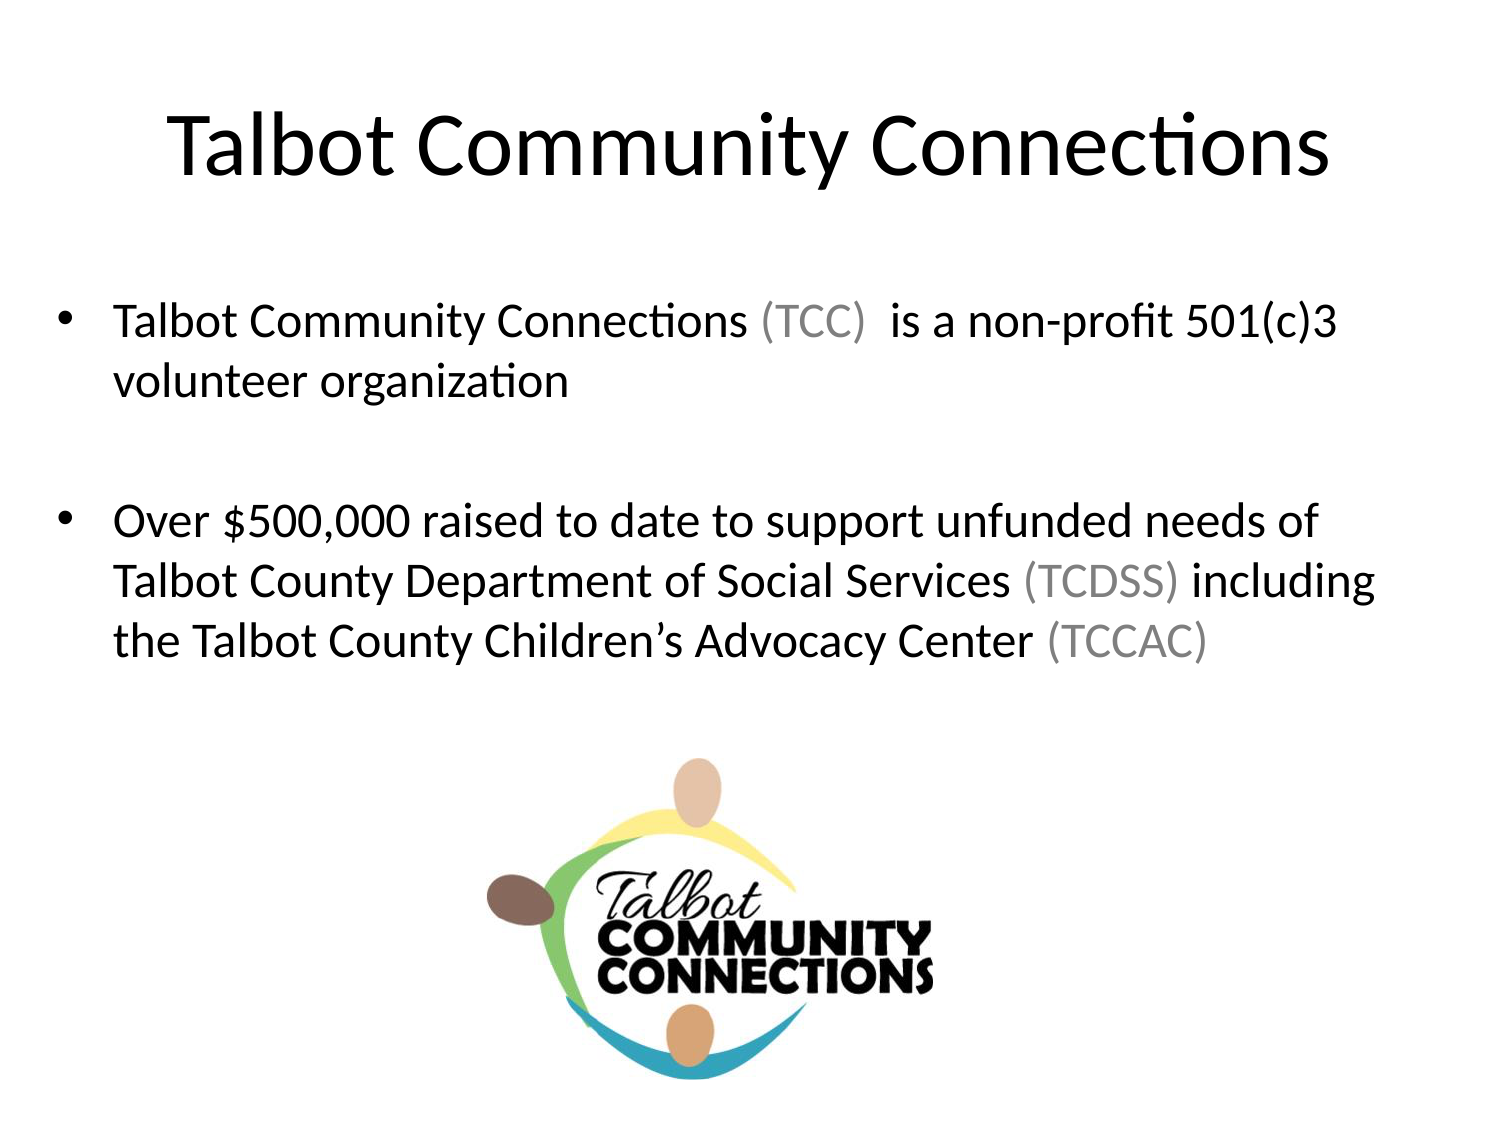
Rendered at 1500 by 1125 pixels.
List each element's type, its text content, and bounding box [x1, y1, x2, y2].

picture [485, 758, 934, 1081]
list Talbot Community Connections (TCC) is a non-profit 501(c)3 volunteer organization Over $500,000 raised to date to support unfunded needs of Talbot County Department of Social Services (TCDSS) including the Talbot County Children’s Advocacy Center (TCCAC) [41, 279, 1425, 1066]
title Talbot Community Connections [75, 45, 1425, 233]
